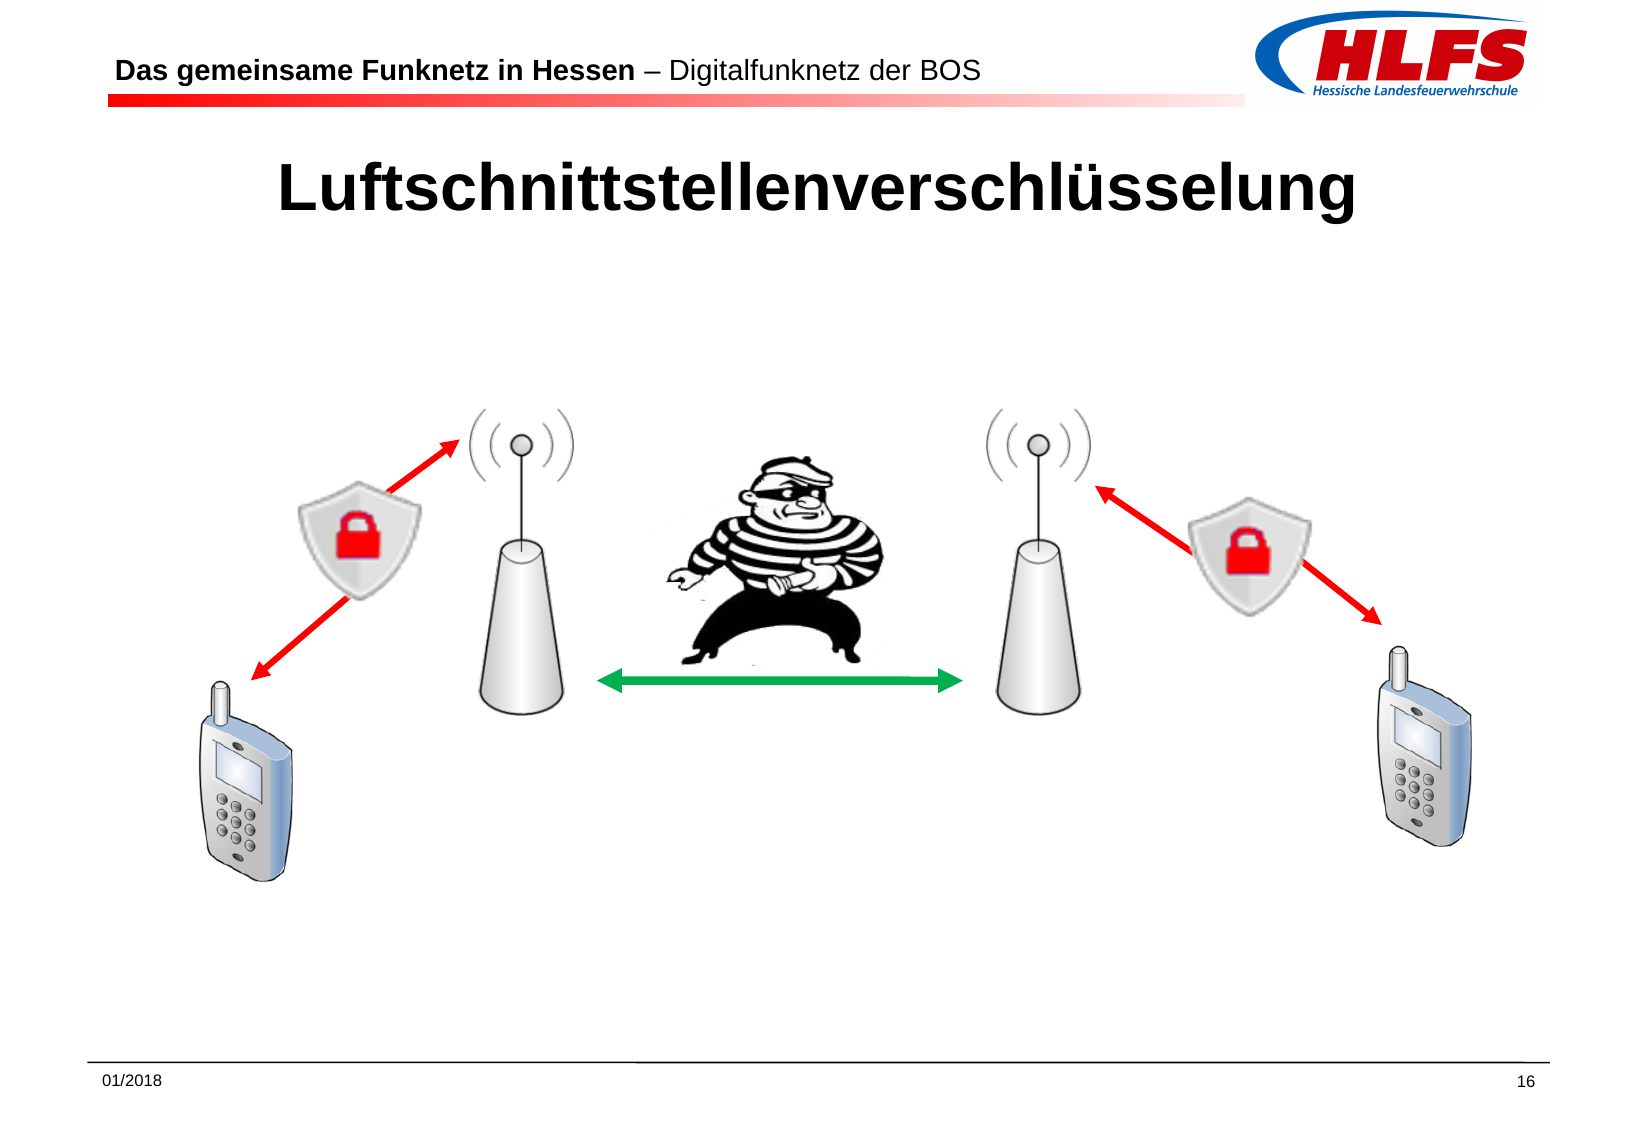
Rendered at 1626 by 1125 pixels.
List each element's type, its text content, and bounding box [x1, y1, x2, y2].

picture [1186, 495, 1315, 620]
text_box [197, 396, 1472, 883]
title Das gemeinsame Funknetz in Hessen – Digitalfunknetz der BOS [99, 37, 1156, 101]
footer 01/2018 [87, 1062, 570, 1100]
text_box Luftschnittstellenverschlüsselung [103, 135, 1534, 231]
slide_number 16 [1212, 1062, 1552, 1091]
